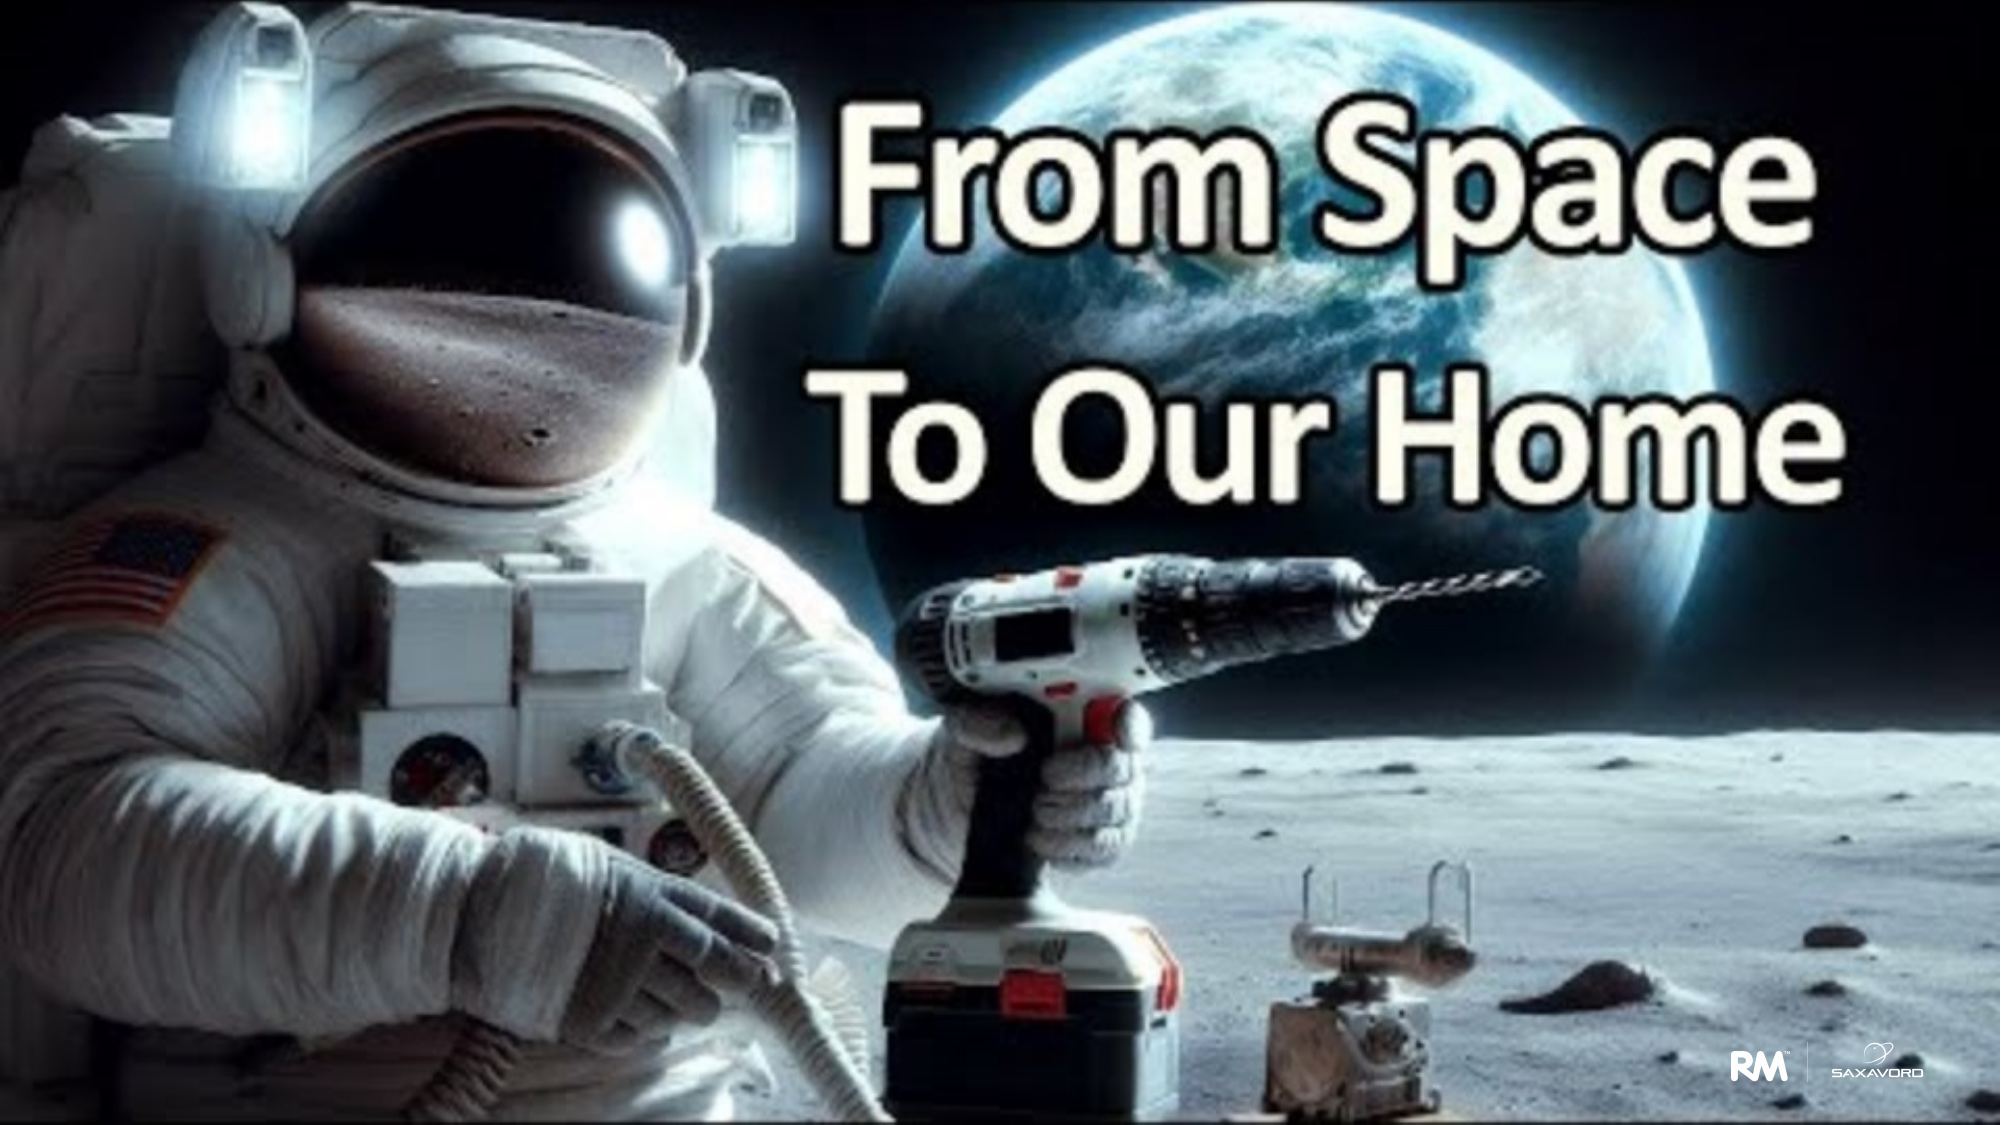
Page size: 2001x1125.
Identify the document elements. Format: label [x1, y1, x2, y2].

text_box [1730, 1040, 1925, 1084]
text_box [0, 0, 2000, 1125]
